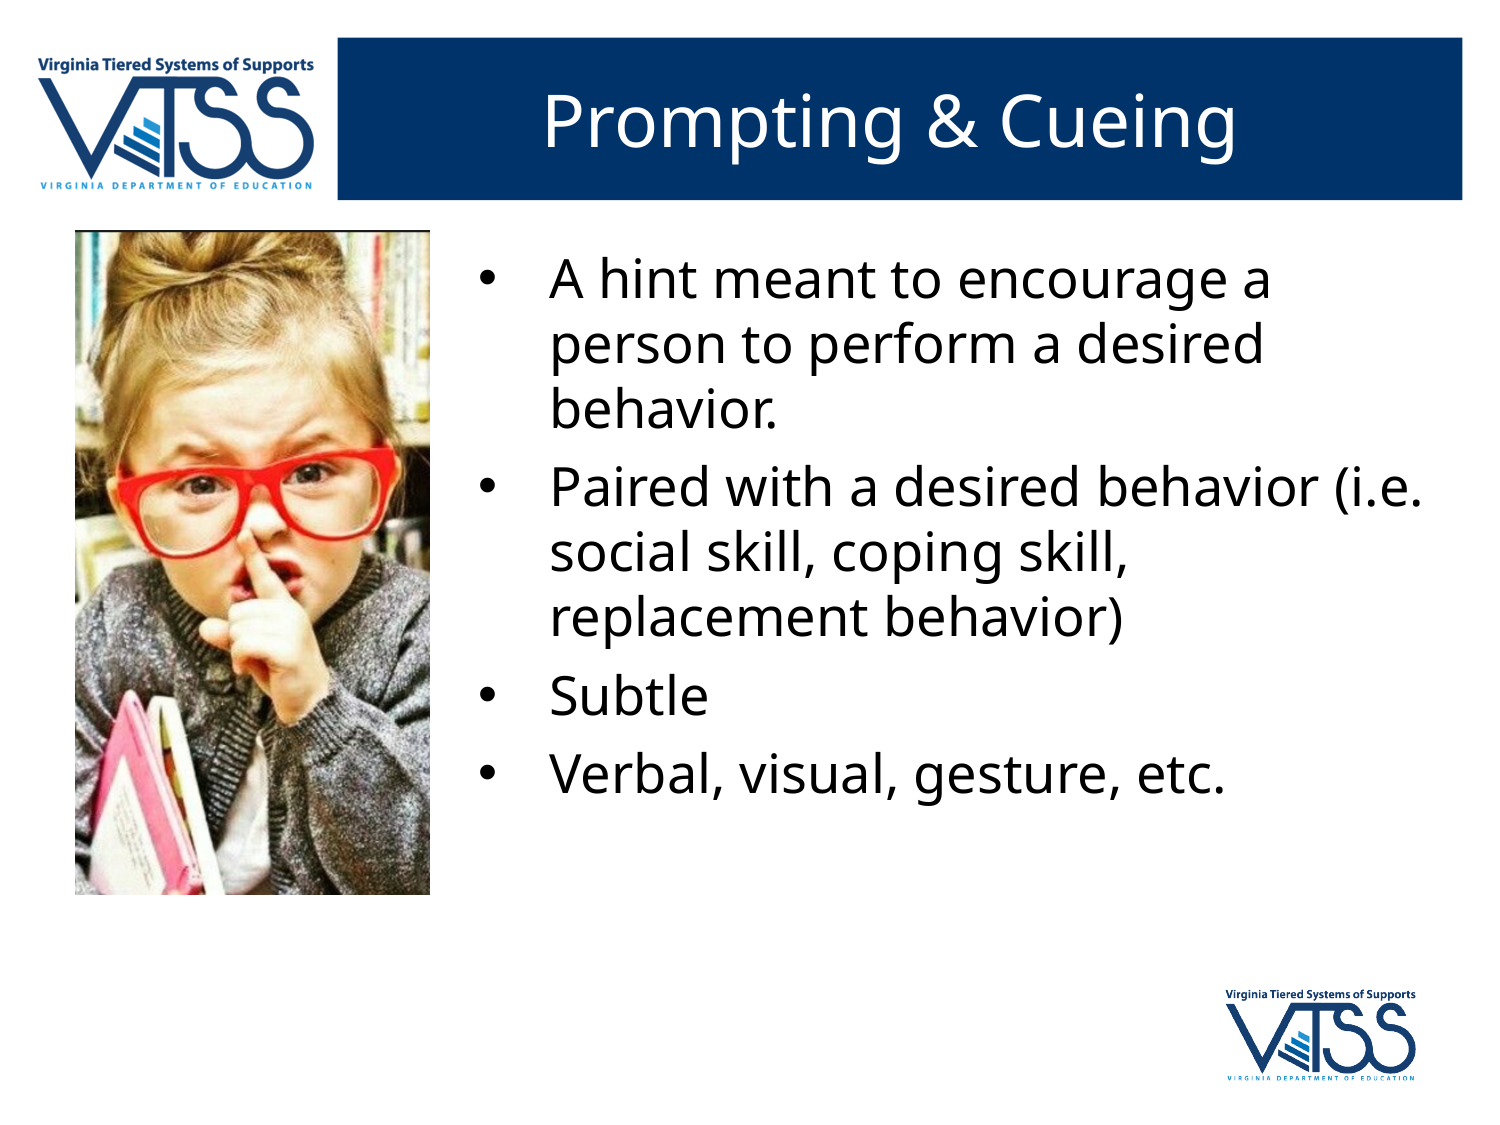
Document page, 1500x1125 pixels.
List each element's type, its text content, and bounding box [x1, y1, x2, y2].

picture [36, 37, 316, 200]
picture [1224, 981, 1417, 1088]
list A hint meant to encourage a person to perform a desired behavior. Paired with a desired behavior (i.e. social skill, coping skill, replacement behavior) Subtle Verbal, visual, gesture, etc. [459, 236, 1446, 981]
title Prompting & Cueing [337, 37, 1463, 201]
picture [74, 230, 430, 895]
